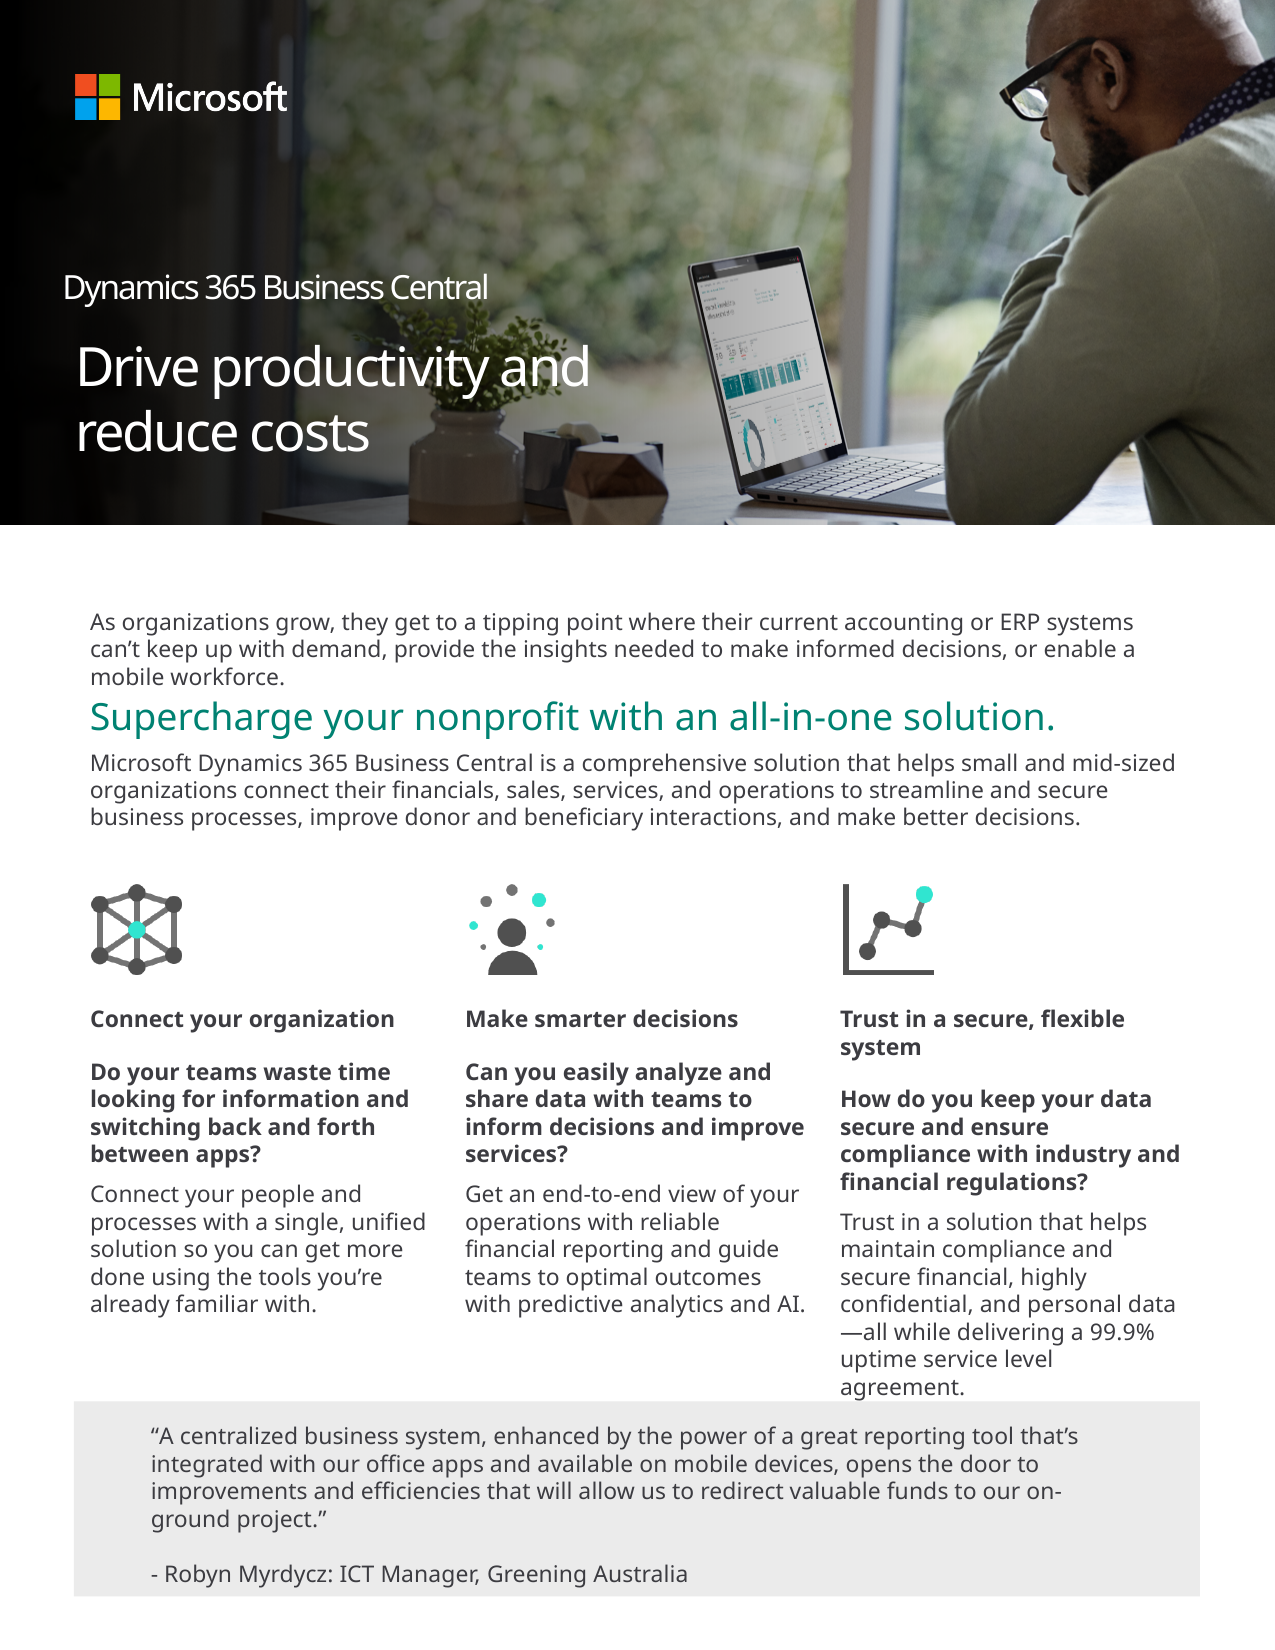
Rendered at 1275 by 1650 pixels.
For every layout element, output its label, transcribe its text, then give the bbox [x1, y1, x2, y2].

list Trust in a secure, flexible system How do you keep your data secure and ensure compliance with industry and financial regulations? Trust in a solution that helps maintain compliance and secure financial, highly confidential, and personal data—all while delivering a 99.9% uptime service level agreement. [825, 975, 1200, 1500]
text_box “A centralized business system, enhanced by the power of a great reporting tool that’s integrated with our office apps and available on mobile devices, opens the door to improvements and efficiencies that will allow us to redirect valuable funds to our on-ground project.” ​- Robyn Myrdycz: ICT Manager,​ Greening Australia [136, 1414, 1110, 1594]
text_box Microsoft Dynamics 365 Business Central is a comprehensive solution that helps small and mid-sized organizations connect their financials, sales, services, and operations to streamline and secure business processes, improve donor and beneficiary interactions, and make better decisions. [74, 740, 1200, 838]
text_box Supercharge your nonprofit with an all-in-one solution. [74, 685, 1200, 740]
picture [91, 884, 182, 975]
list As organizations grow, they get to a tipping point where their current accounting or ERP systems can’t keep up with demand, provide the insights needed to make informed decisions, or enable a mobile workforce. [75, 600, 1200, 685]
list Make smarter decisions Can you easily analyze and share data with teams to inform decisions and improve services? Get an end-to-end view of your operations with reliable financial reporting and guide teams to optimal outcomes with predictive analytics and AI. [450, 975, 825, 1414]
text_box [73, 1400, 1201, 1597]
list Connect your organization Do your teams waste time looking for information and switching back and forth between apps? Connect your people and processes with a single, unified solution so you can get more done using the tools you’re already familiar with. [75, 975, 450, 1500]
picture [0, 0, 1275, 525]
picture [466, 884, 557, 975]
picture [843, 884, 934, 975]
